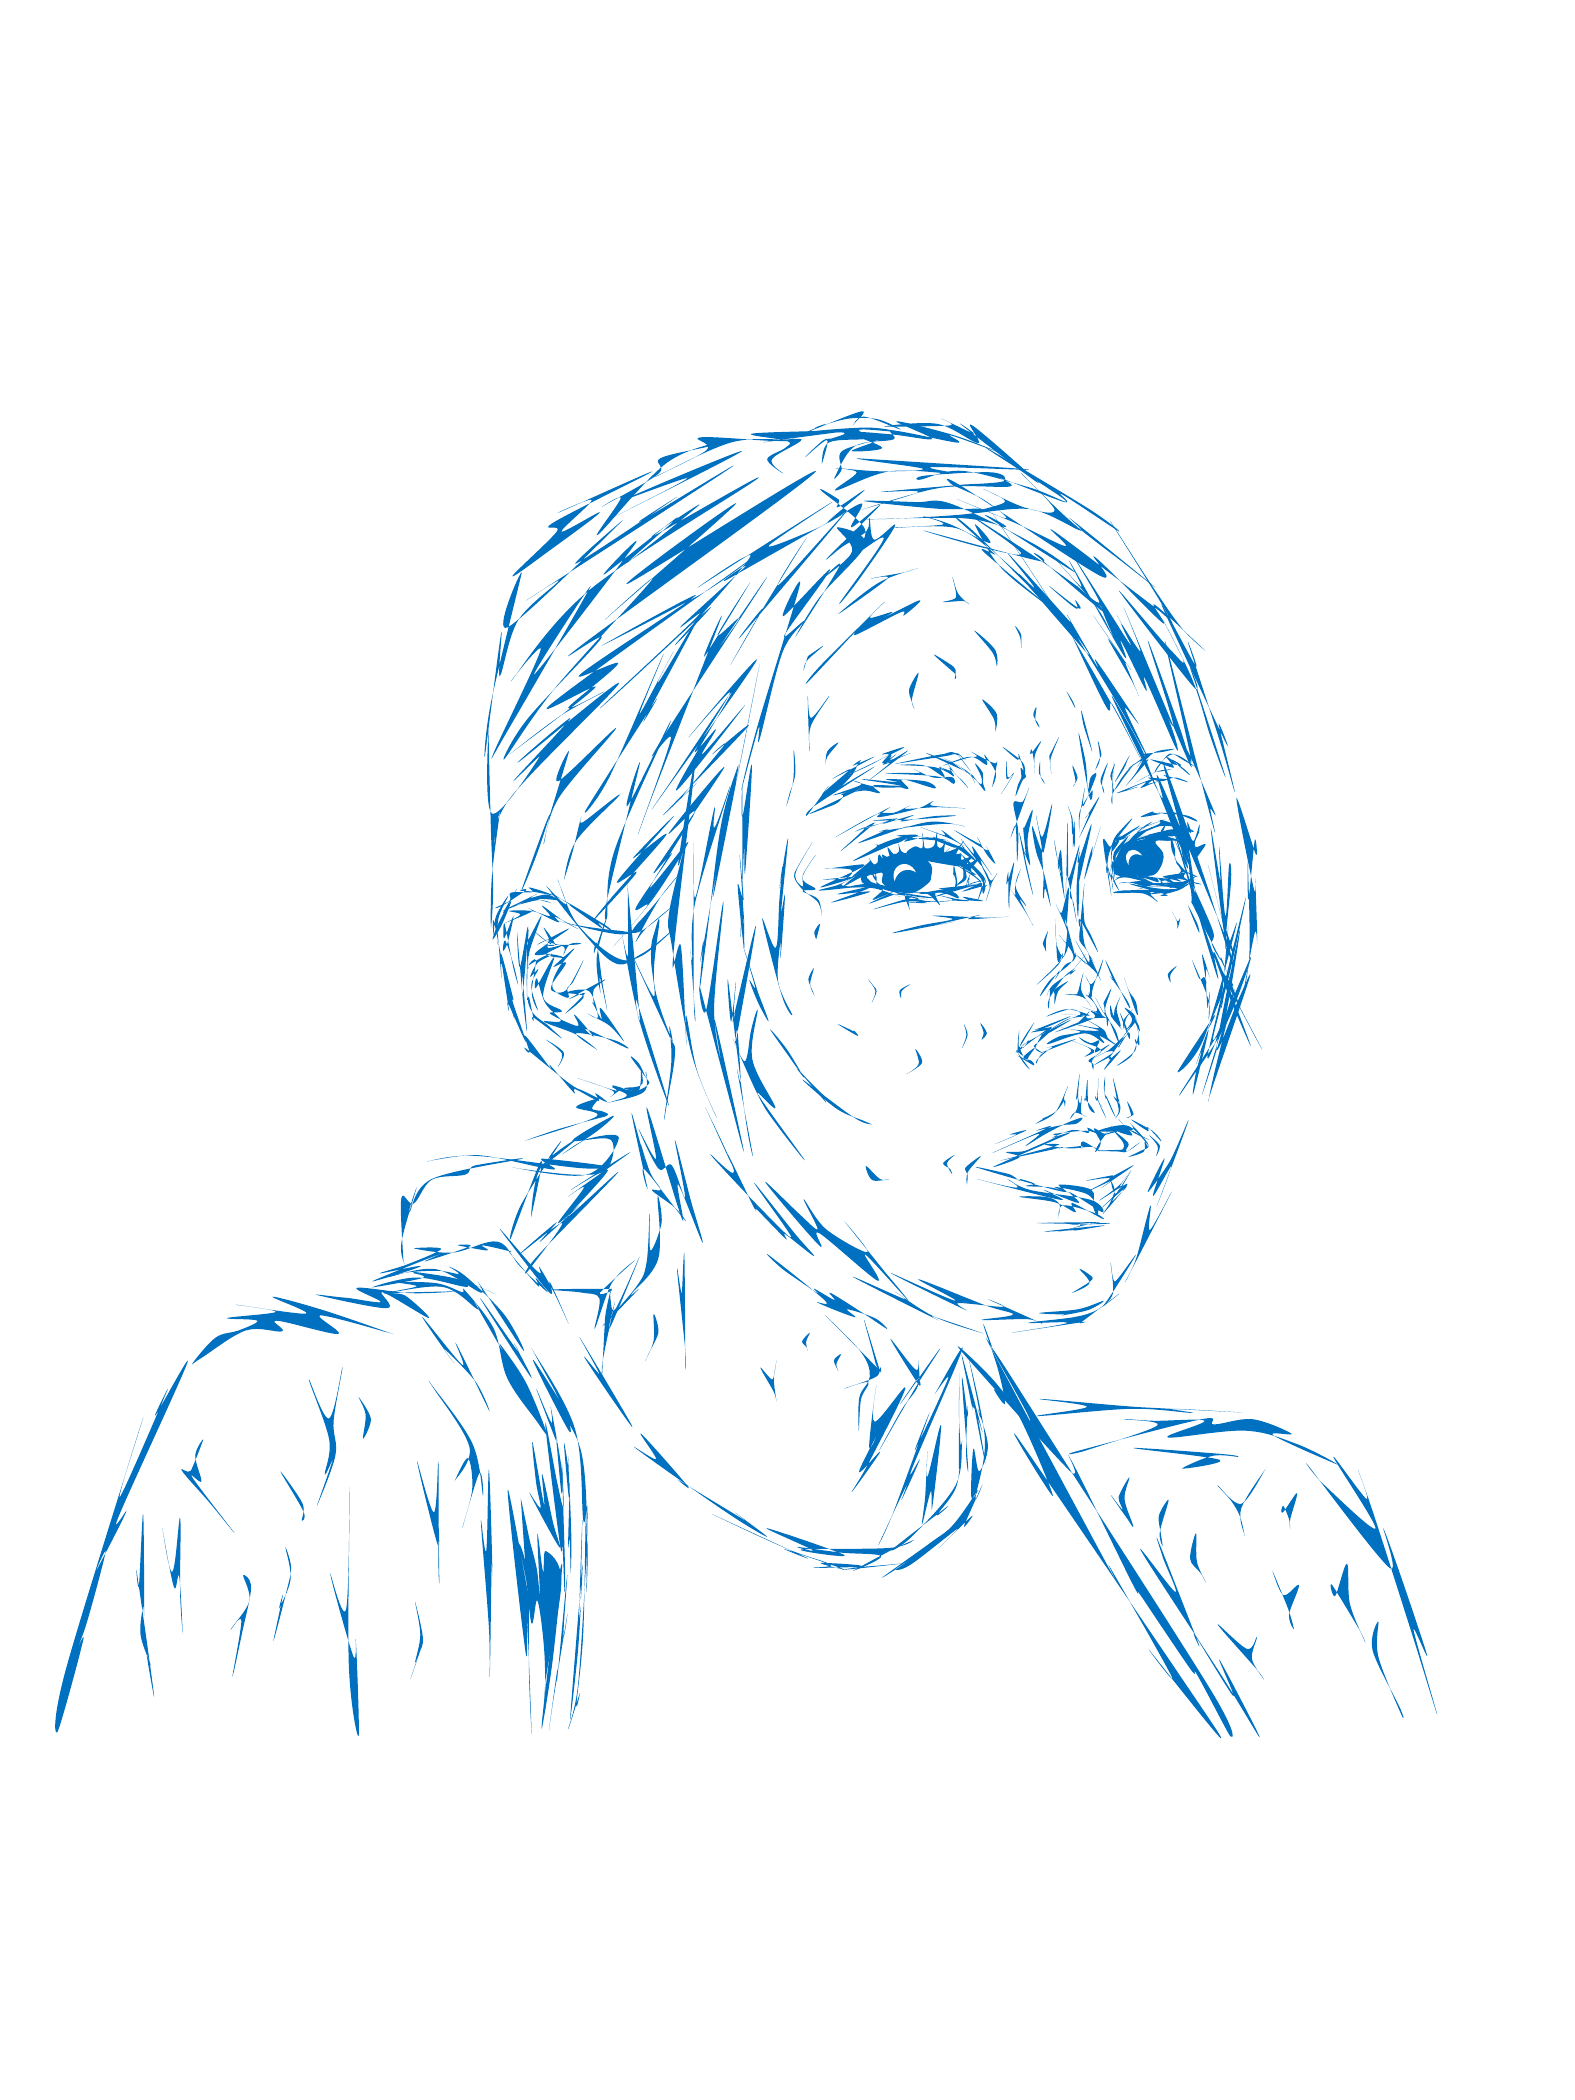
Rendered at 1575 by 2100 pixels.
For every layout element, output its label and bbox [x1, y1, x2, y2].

text_box [353, 1726, 361, 1739]
picture [0, 378, 1575, 1726]
text_box [1250, 1726, 1262, 1739]
text_box [53, 1726, 62, 1735]
text_box [1222, 1726, 1235, 1739]
text_box [1207, 1726, 1224, 1741]
text_box [529, 1726, 534, 1736]
